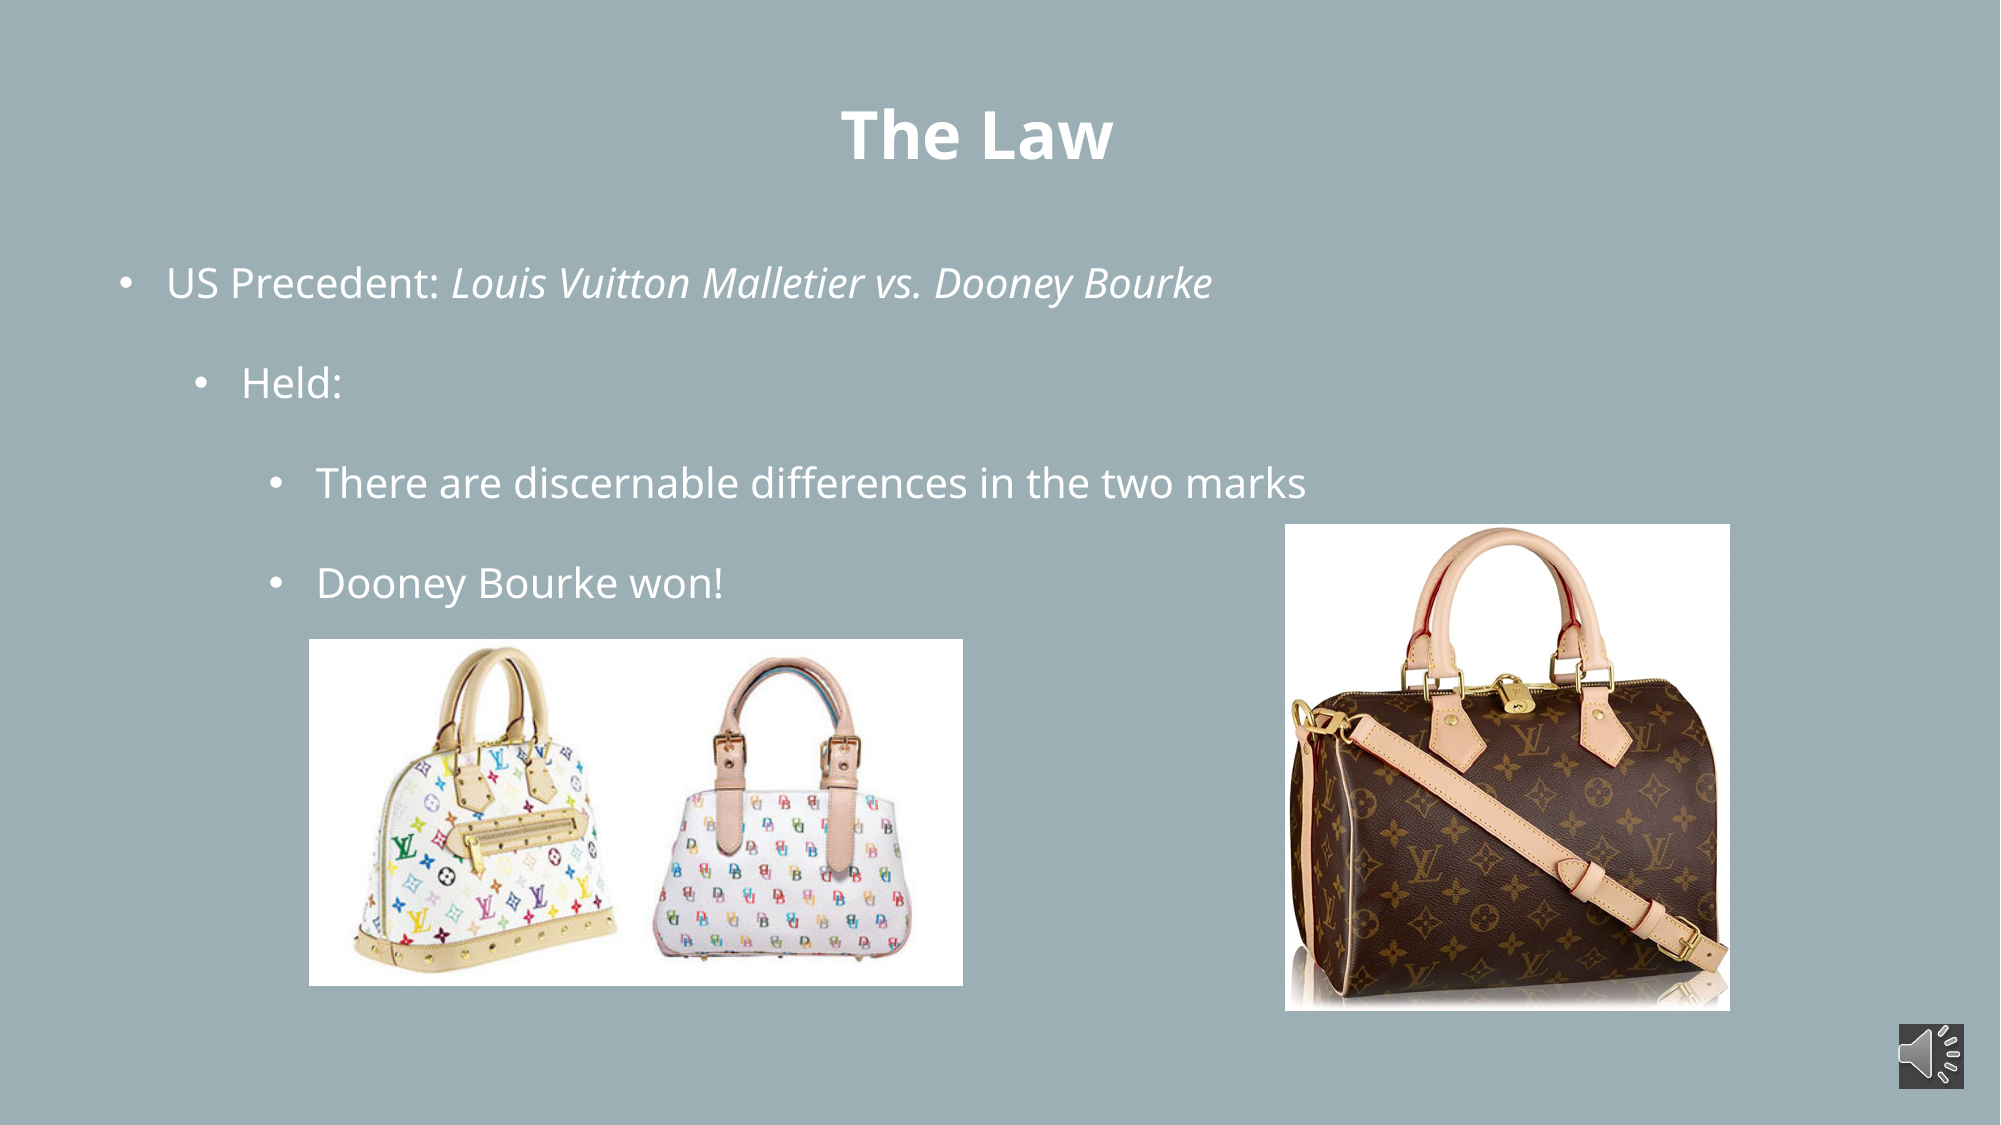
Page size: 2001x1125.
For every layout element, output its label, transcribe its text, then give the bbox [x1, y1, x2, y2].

picture [309, 639, 963, 986]
text_box US Precedent: Louis Vuitton Malletier vs. Dooney Bourke Held: There are discernable differences in the two marks Dooney Bourke won! [104, 199, 1898, 660]
picture [1285, 524, 1730, 1011]
subtitle The Law [419, 85, 1536, 199]
picture [1897, 1022, 1965, 1090]
